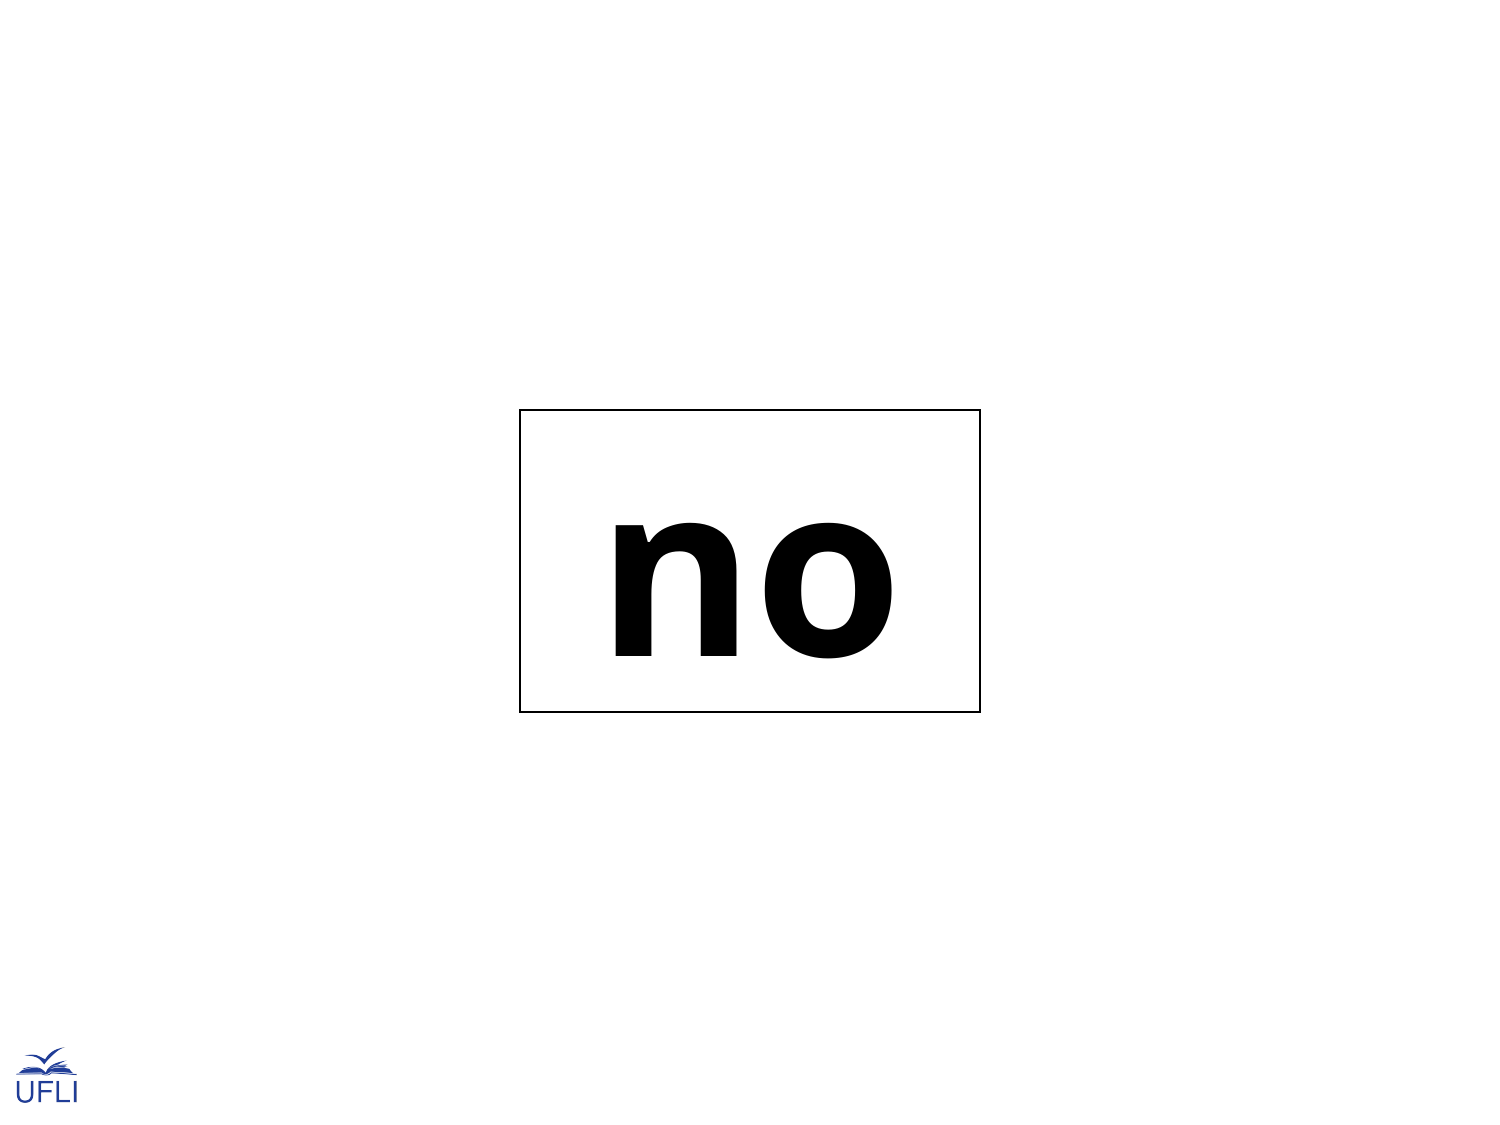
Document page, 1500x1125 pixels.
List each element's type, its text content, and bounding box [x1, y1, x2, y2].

picture [12, 1045, 81, 1106]
text_box no [519, 409, 981, 713]
